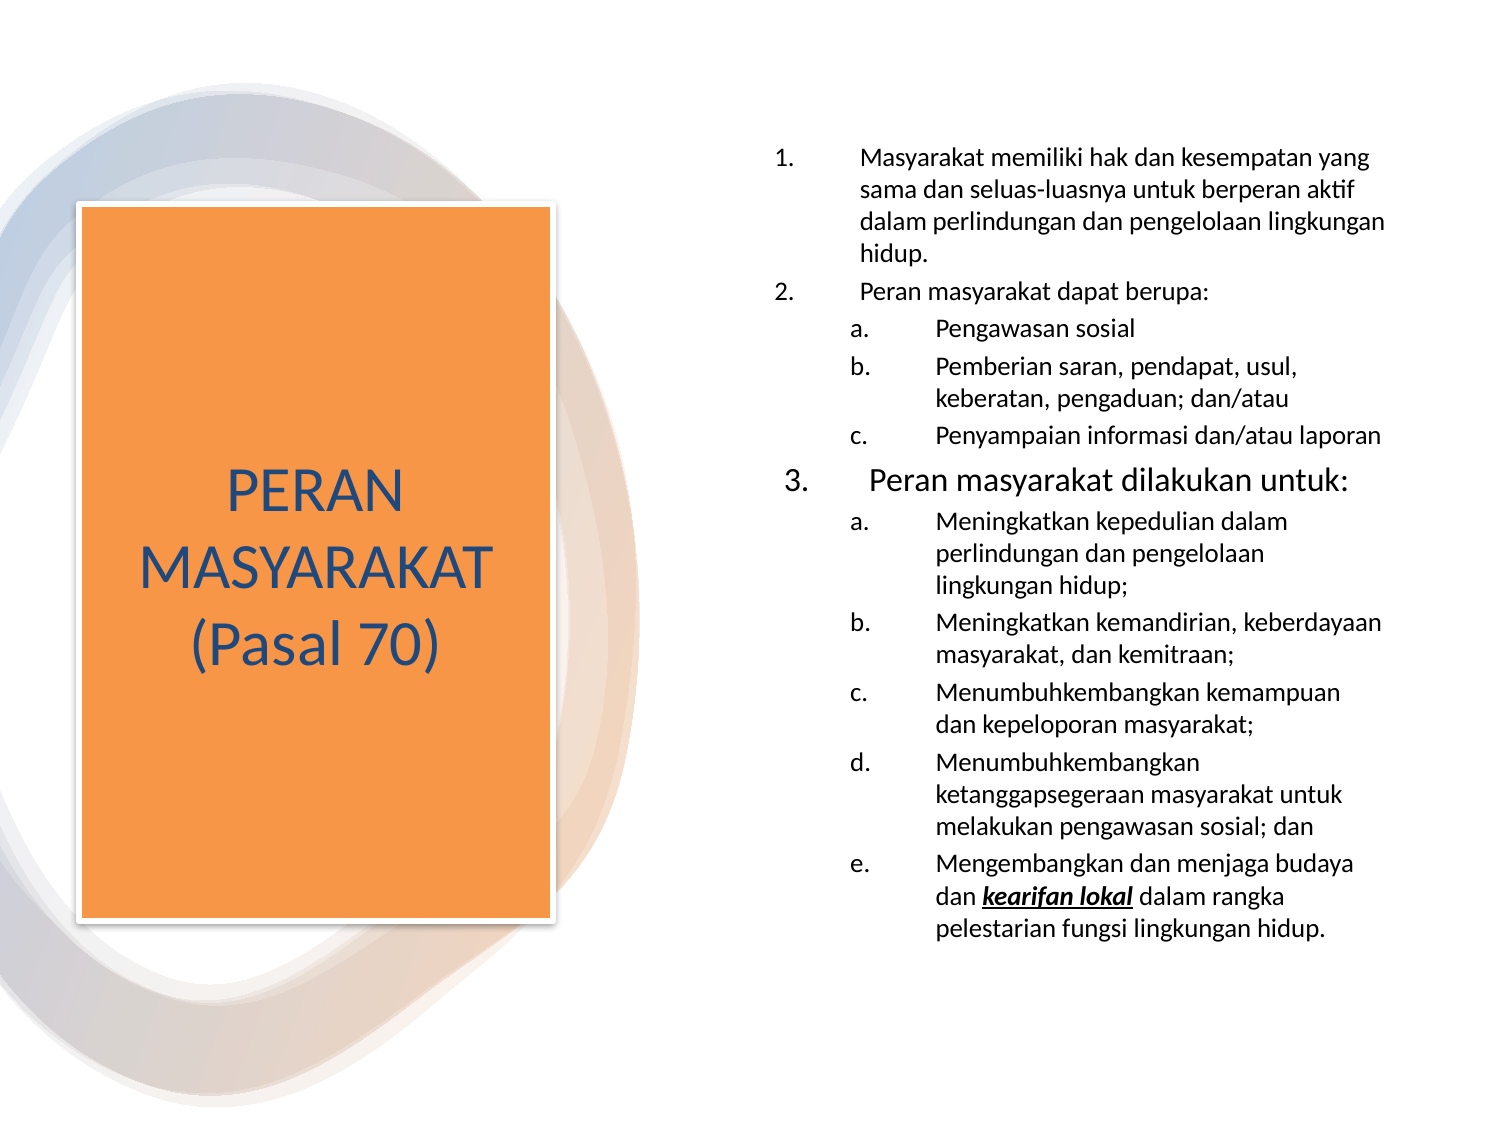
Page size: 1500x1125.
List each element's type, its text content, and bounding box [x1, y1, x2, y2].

list Masyarakat memiliki hak dan kesempatan yang sama dan seluas-luasnya untuk berperan aktif dalam perlindungan dan pengelolaan lingkungan hidup. Peran masyarakat dapat berupa: Pengawasan sosial Pemberian saran, pendapat, usul, keberatan, pengaduan; dan/atau Penyampaian informasi dan/atau laporan Peran masyarakat dilakukan untuk: Meningkatkan kepedulian dalam perlindungan dan pengelolaan lingkungan hidup; Meningkatkan kemandirian, keberdayaan masyarakat, dan kemitraan; Menumbuhkembangkan kemampuan dan kepeloporan masyarakat; Menumbuhkembangkan ketanggapsegeraan masyarakat untuk melakukan pengawasan sosial; dan Mengembangkan dan menjaga budaya dan kearifan lokal dalam rangka pelestarian fungsi lingkungan hidup. [759, 131, 1402, 990]
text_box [0, 83, 640, 1108]
text_box [0, 0, 1500, 1125]
